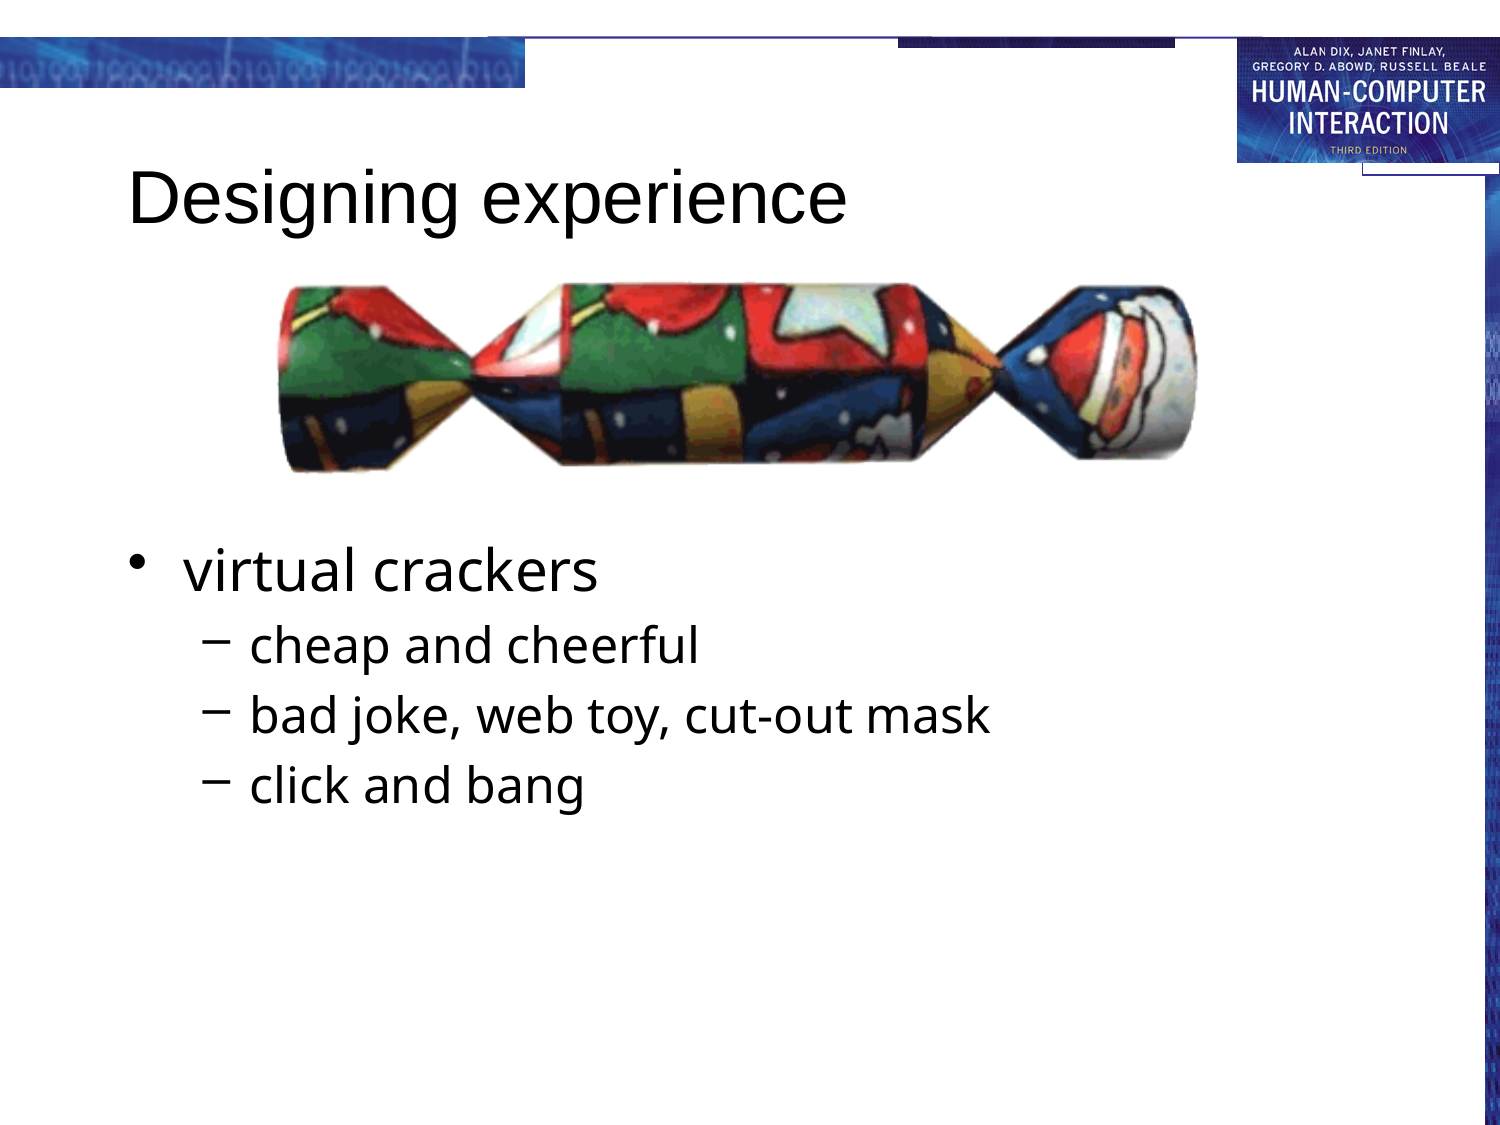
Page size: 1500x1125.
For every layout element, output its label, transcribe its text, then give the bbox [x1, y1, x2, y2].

picture [1237, 37, 1500, 163]
picture [0, 37, 525, 88]
picture [1485, 176, 1500, 1125]
title Designing experience [112, 99, 1238, 288]
picture [898, 37, 1175, 48]
picture [263, 261, 1211, 484]
list virtual crackers cheap and cheerful bad joke, web toy, cut-out mask click and bang [112, 362, 1388, 1038]
